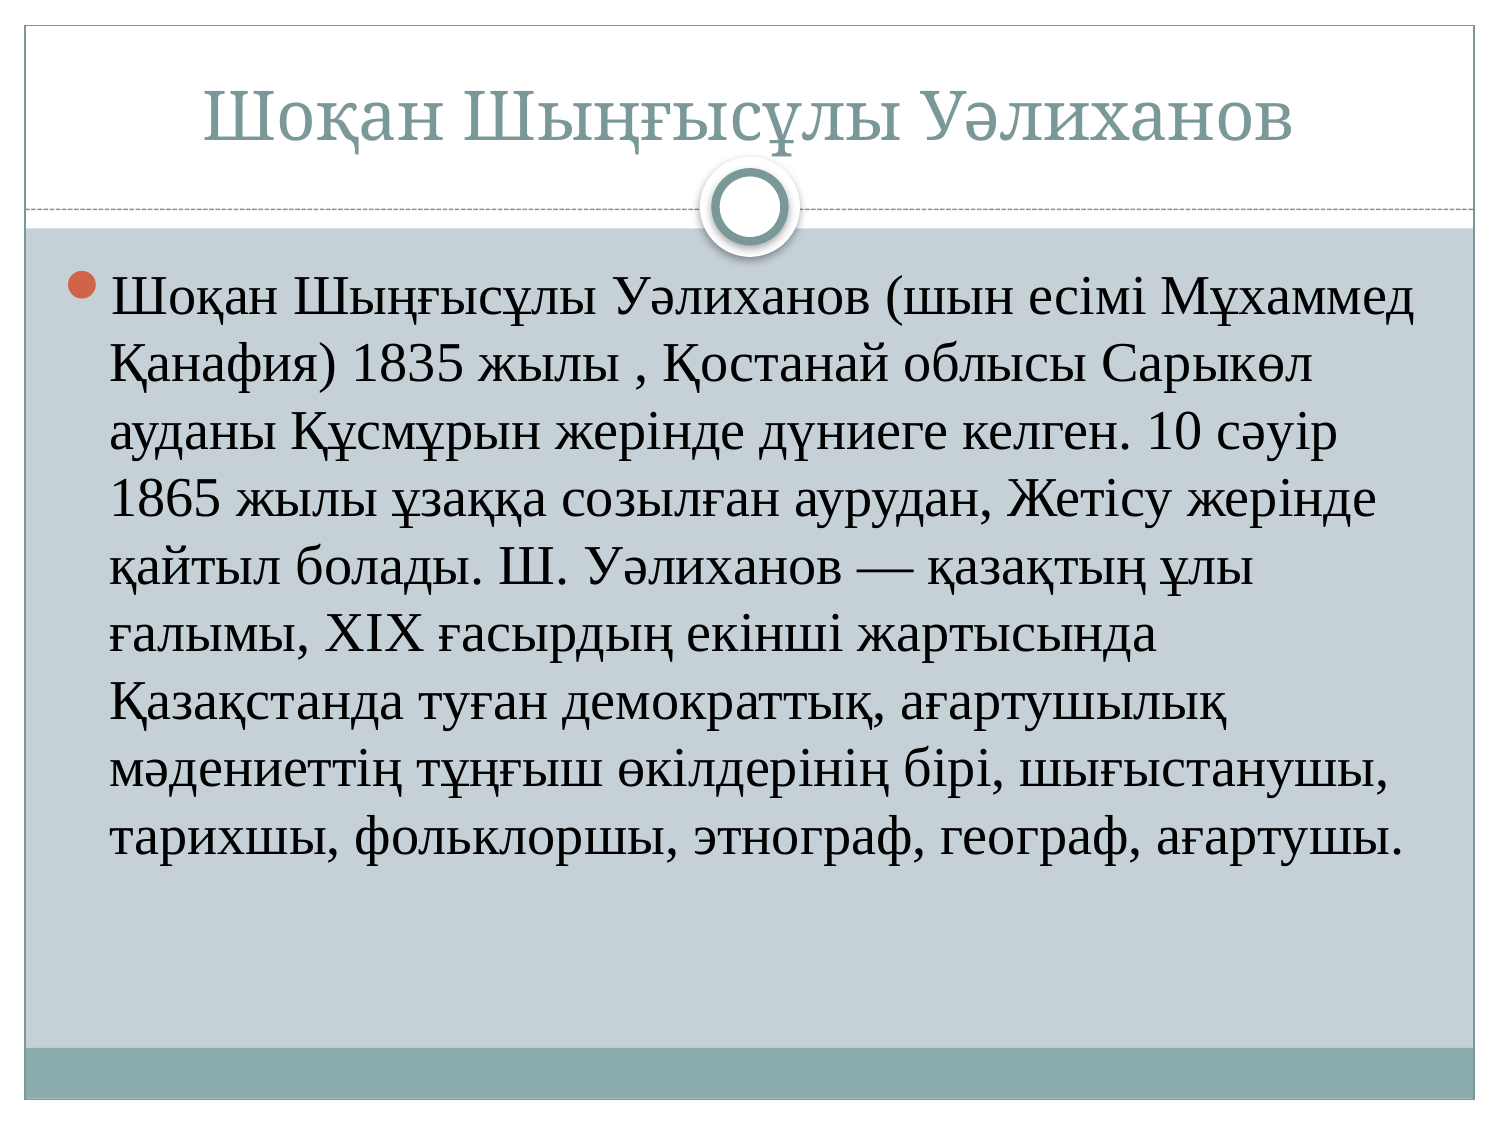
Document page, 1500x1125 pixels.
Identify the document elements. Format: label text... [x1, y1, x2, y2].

list Шоқан Шыңғысұлы Уәлиханов (шын есімі Мұхаммед Қанафия) 1835 жылы , Қостанай облысы Сарыкөл ауданы Құсмұрын жерінде дүниеге келген. 10 сәуір 1865 жылы ұзаққа созылған аурудан, Жетісу жерінде қайтыл болады. Ш. Уәлиханов — қазақтың ұлы ғалымы, XIX ғасырдың екінші жартысында Қазақстанда туған демократтық, ағартушылық мәдениеттің тұңғыш өкілдерінің бірі, шығыстанушы, тарихшы, фольклоршы, этнограф, географ, ағартушы. [49, 250, 1445, 1001]
title Шоқан Шыңғысұлы Уәлиханов [49, 37, 1450, 162]
